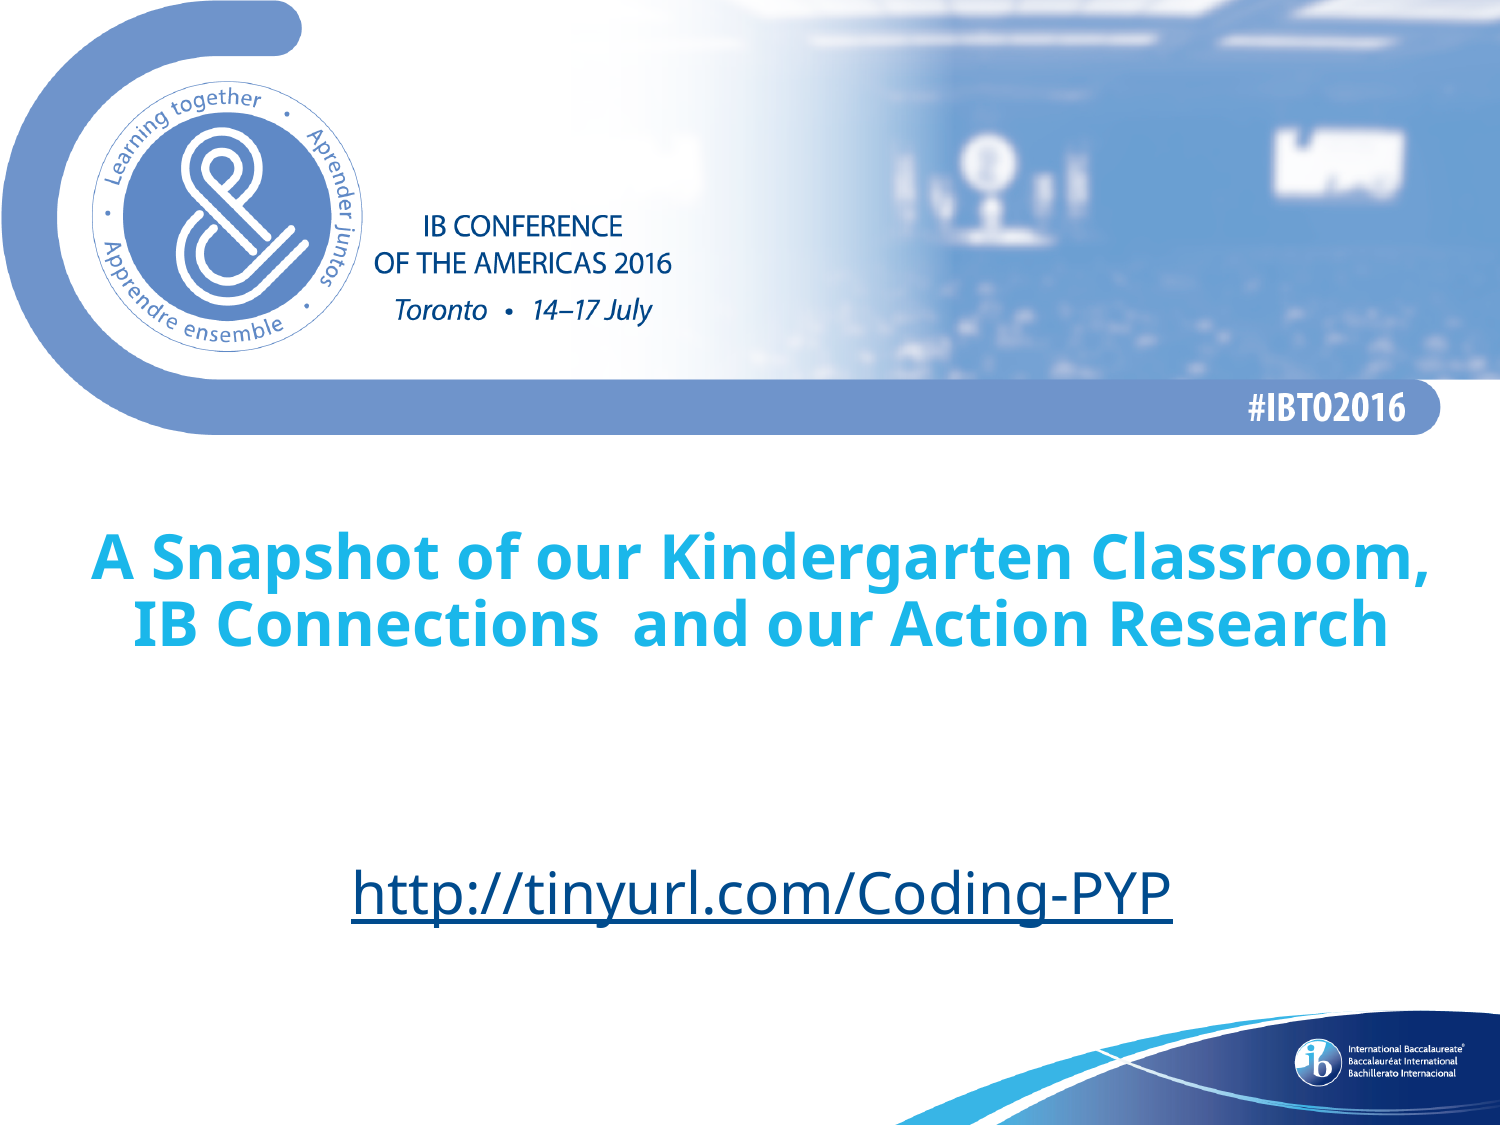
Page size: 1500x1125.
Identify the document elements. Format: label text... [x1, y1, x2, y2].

picture [0, 0, 1500, 1125]
subtitle http://tinyurl.com/Coding-PYP [88, 786, 1436, 930]
title A Snapshot of our Kindergarten Classroom, IB Connections and our Action Research [88, 525, 1436, 786]
